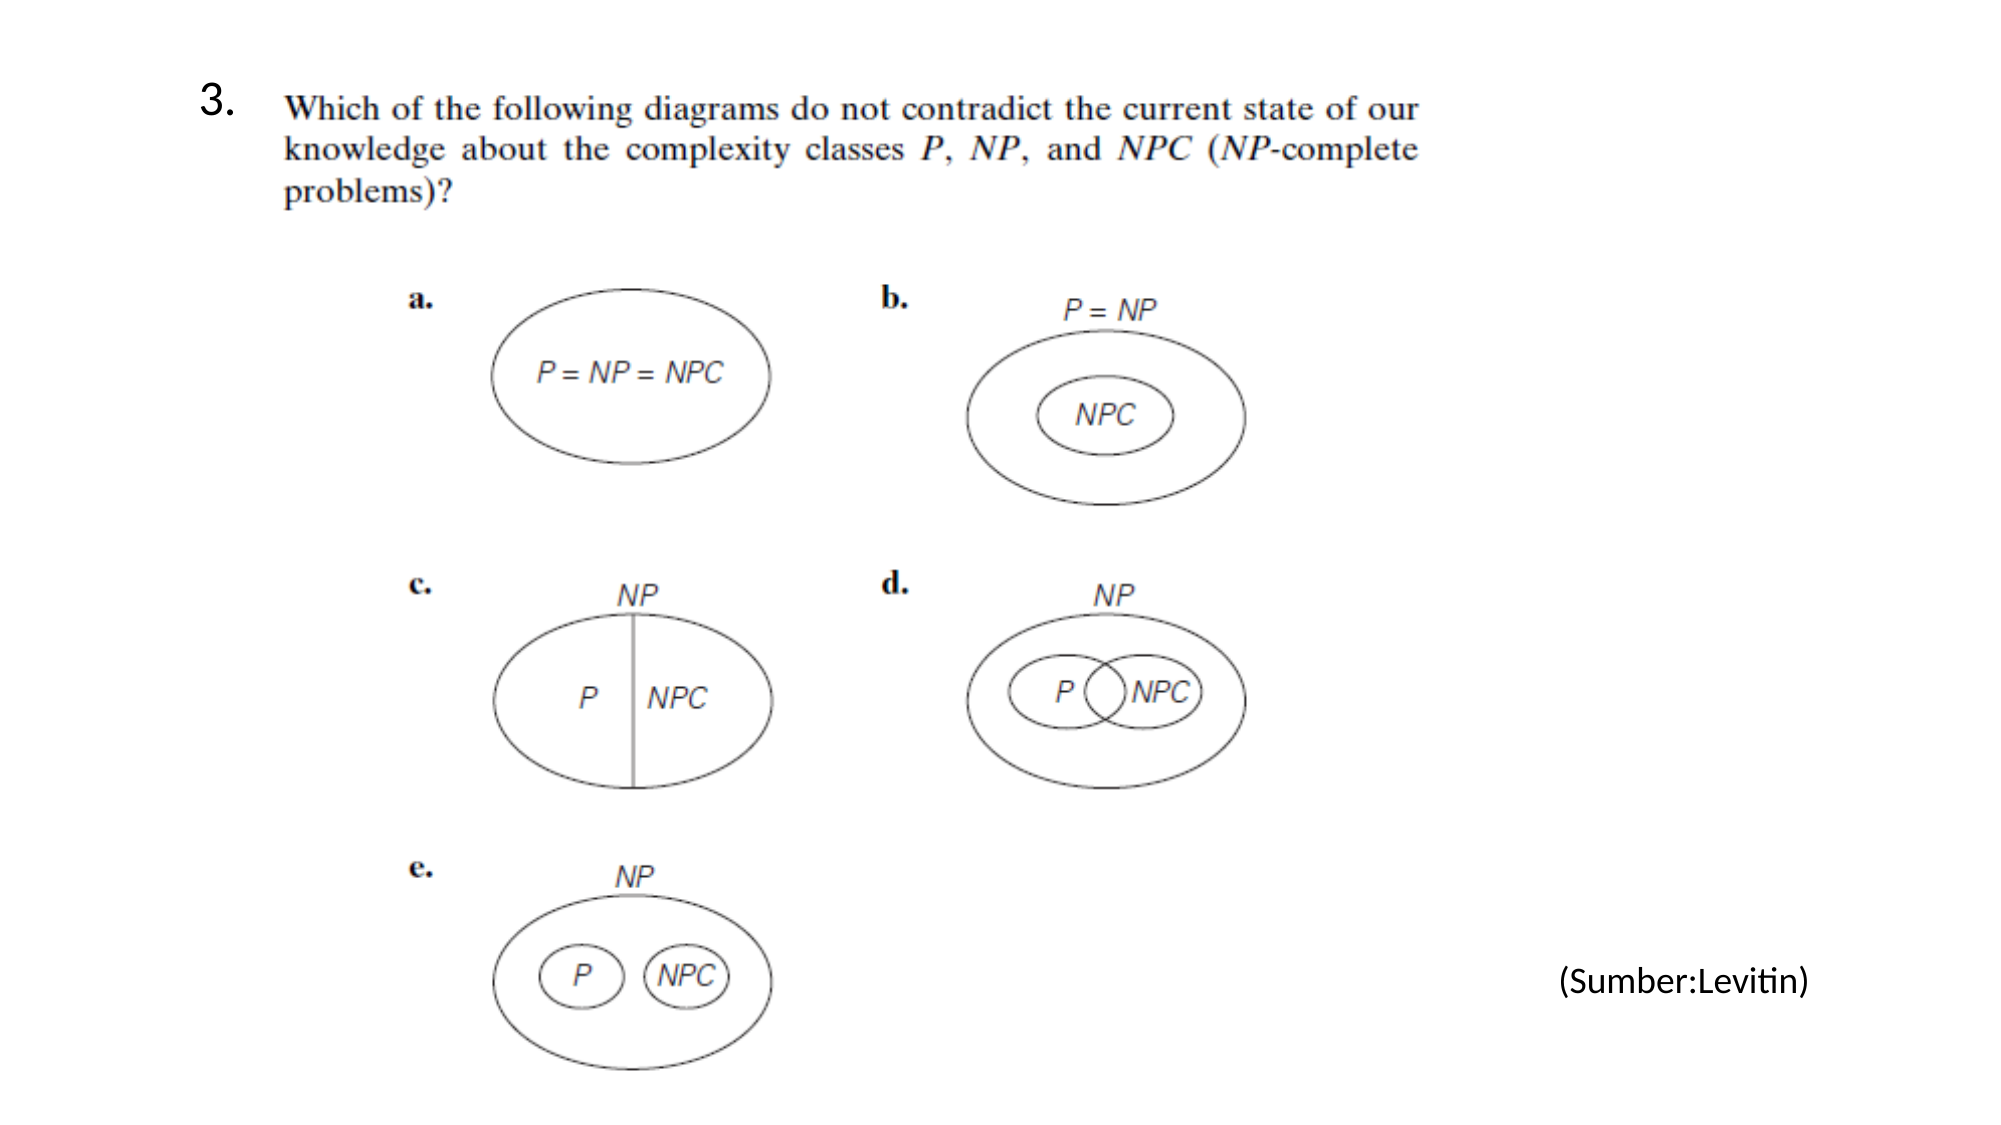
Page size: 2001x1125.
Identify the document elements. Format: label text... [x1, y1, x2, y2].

picture [274, 76, 1482, 1095]
text_box 3. [183, 58, 263, 134]
text_box (Sumber:Levitin) [1543, 948, 1825, 1008]
